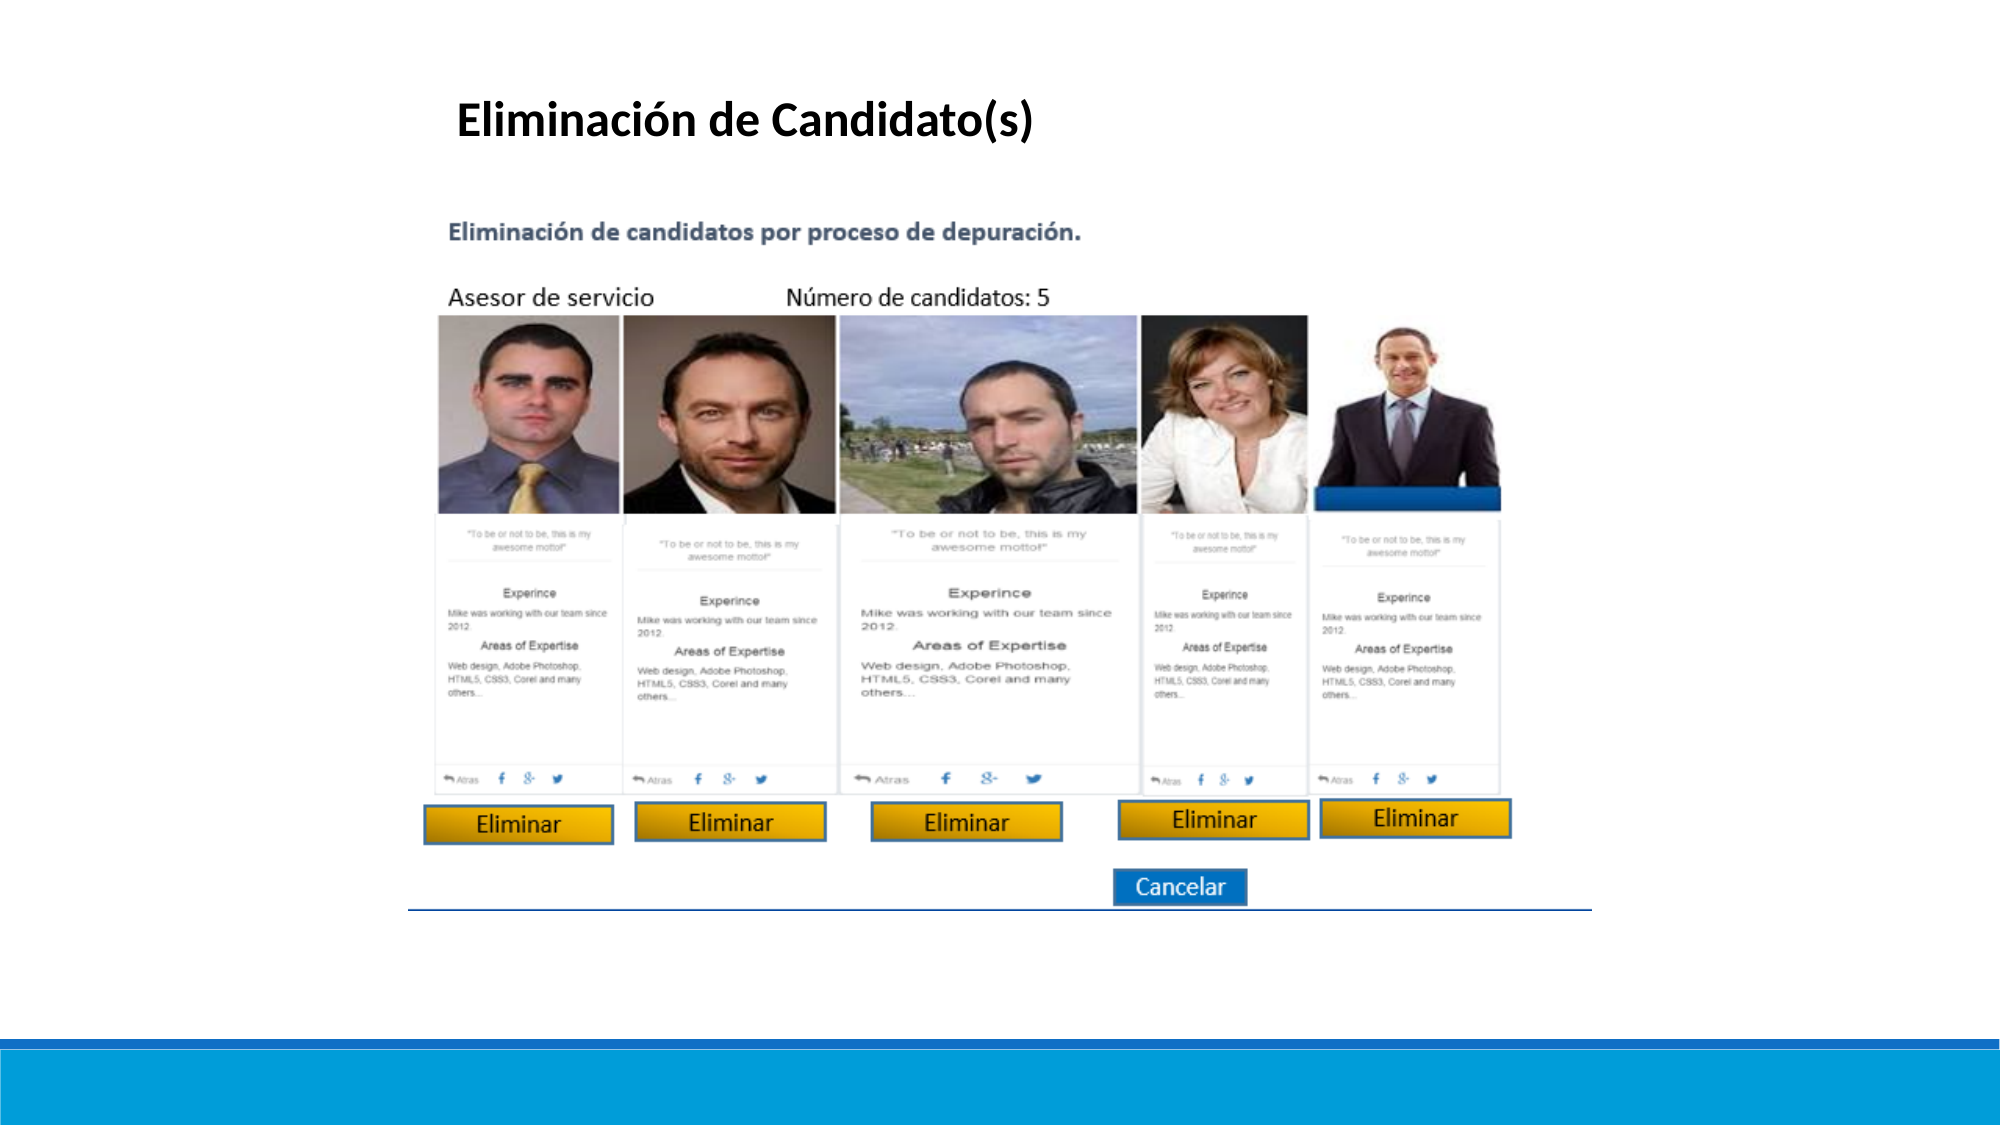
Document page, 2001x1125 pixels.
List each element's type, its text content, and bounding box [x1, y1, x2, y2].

picture [408, 213, 1592, 912]
text_box Eliminación de Candidato(s) [442, 79, 1061, 212]
